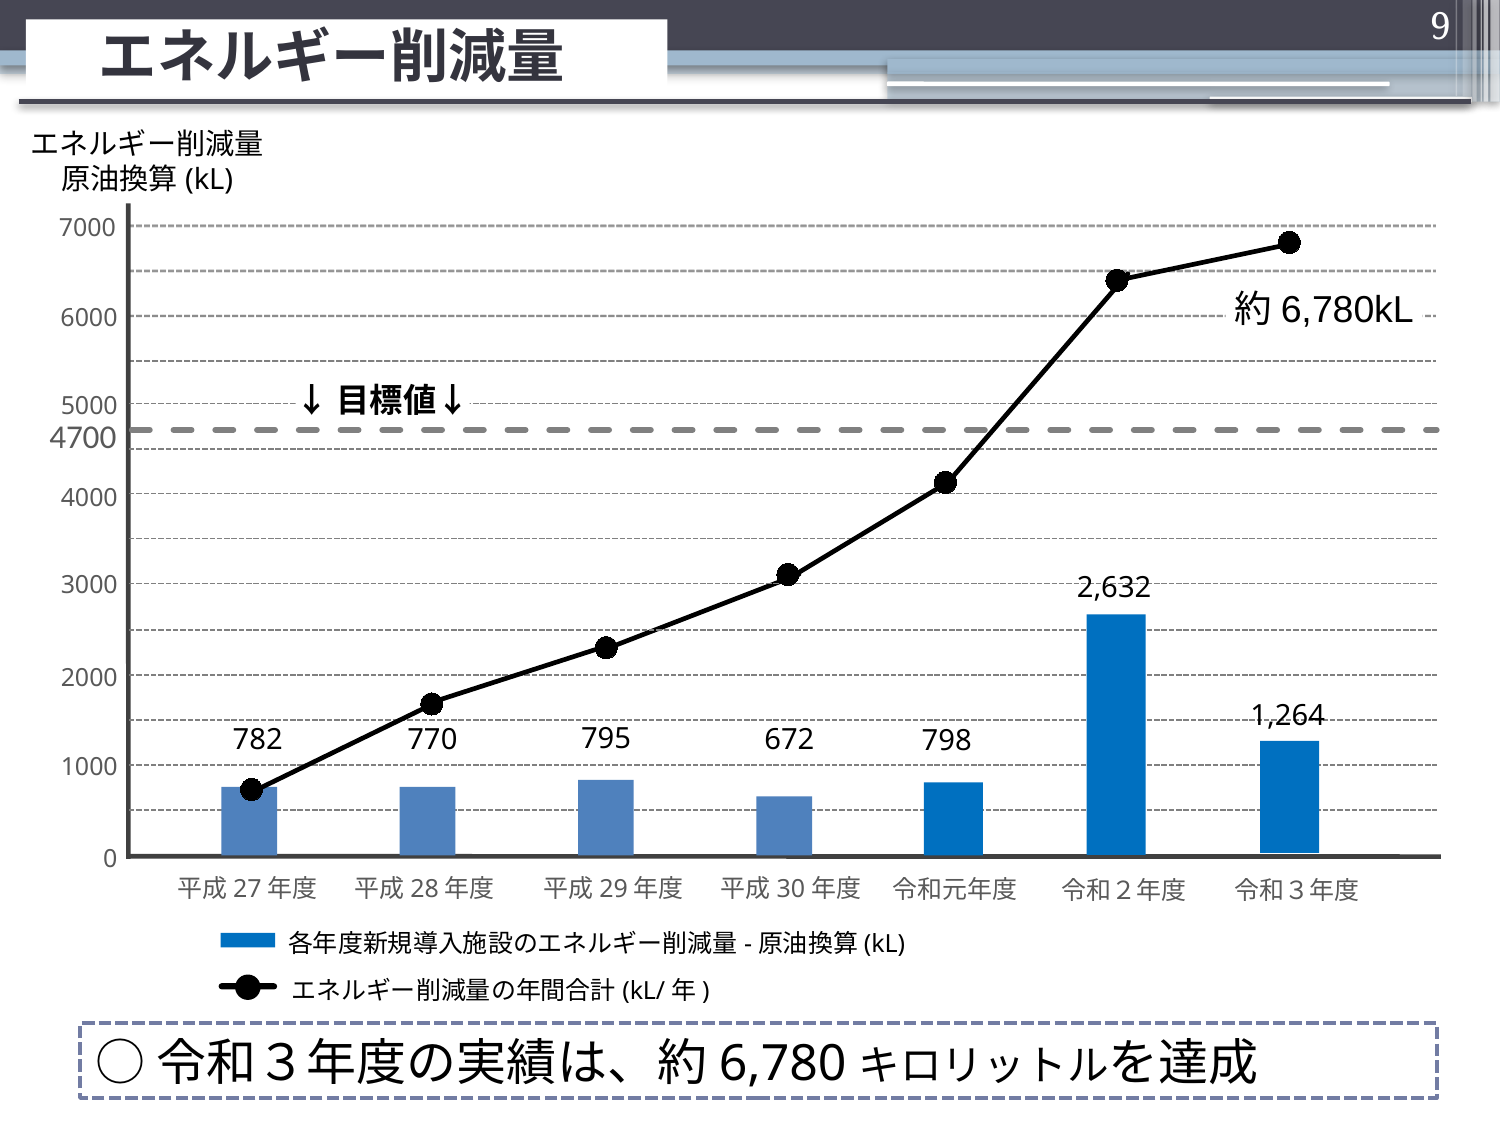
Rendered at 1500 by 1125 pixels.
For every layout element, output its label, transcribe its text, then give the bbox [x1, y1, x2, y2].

text_box [240, 778, 263, 801]
text_box [776, 563, 799, 586]
text_box 672 [749, 713, 845, 763]
text_box 平成27年度 [177, 872, 318, 903]
text_box 770 [392, 713, 488, 763]
text_box 4000 [60, 481, 118, 512]
text_box [756, 796, 813, 853]
text_box 782 [218, 713, 313, 763]
text_box [578, 779, 634, 853]
text_box [236, 975, 260, 1000]
text_box 1,264 [1235, 688, 1361, 739]
text_box [922, 781, 984, 853]
text_box エネルギー削減量の年間合計(kL/年) [291, 974, 710, 1005]
text_box 2000 [60, 661, 118, 692]
text_box [220, 932, 276, 948]
picture [127, 195, 1437, 363]
text_box [420, 692, 443, 713]
text_box 0 [103, 842, 118, 873]
text_box 795 [566, 711, 662, 762]
text_box 令和３年度 [1234, 874, 1360, 905]
text_box エネルギー削減量 [25, 19, 668, 90]
text_box [1258, 739, 1321, 853]
text_box [595, 636, 618, 659]
text_box 3000 [60, 568, 118, 599]
text_box ○令和３年度の実績は、約6,780キロリットルを達成 [80, 1023, 1437, 1098]
text_box 平成30年度 [720, 872, 862, 903]
text_box 798 [906, 714, 1002, 764]
text_box エネルギー削減量 原油換算(kL) [30, 125, 265, 196]
text_box 各年度新規導入施設のエネルギー削減量-原油換算(kL) [288, 927, 906, 958]
text_box [221, 786, 278, 853]
text_box 4700 [49, 415, 117, 456]
text_box 令和元年度 [892, 874, 1018, 905]
text_box 5000 [60, 389, 118, 420]
text_box [399, 786, 456, 853]
text_box 令和２年度 [1061, 874, 1187, 905]
text_box [1085, 613, 1147, 853]
text_box 平成28年度 [354, 872, 495, 903]
text_box 2,632 [1062, 561, 1187, 612]
text_box 6000 [60, 301, 118, 332]
text_box 平成29年度 [543, 872, 684, 903]
text_box 1000 [60, 750, 118, 781]
text_box ↓目標値↓ [295, 379, 470, 420]
text_box 7000 [58, 211, 116, 242]
slide_number 9 [1341, 0, 1466, 61]
text_box [934, 471, 957, 494]
